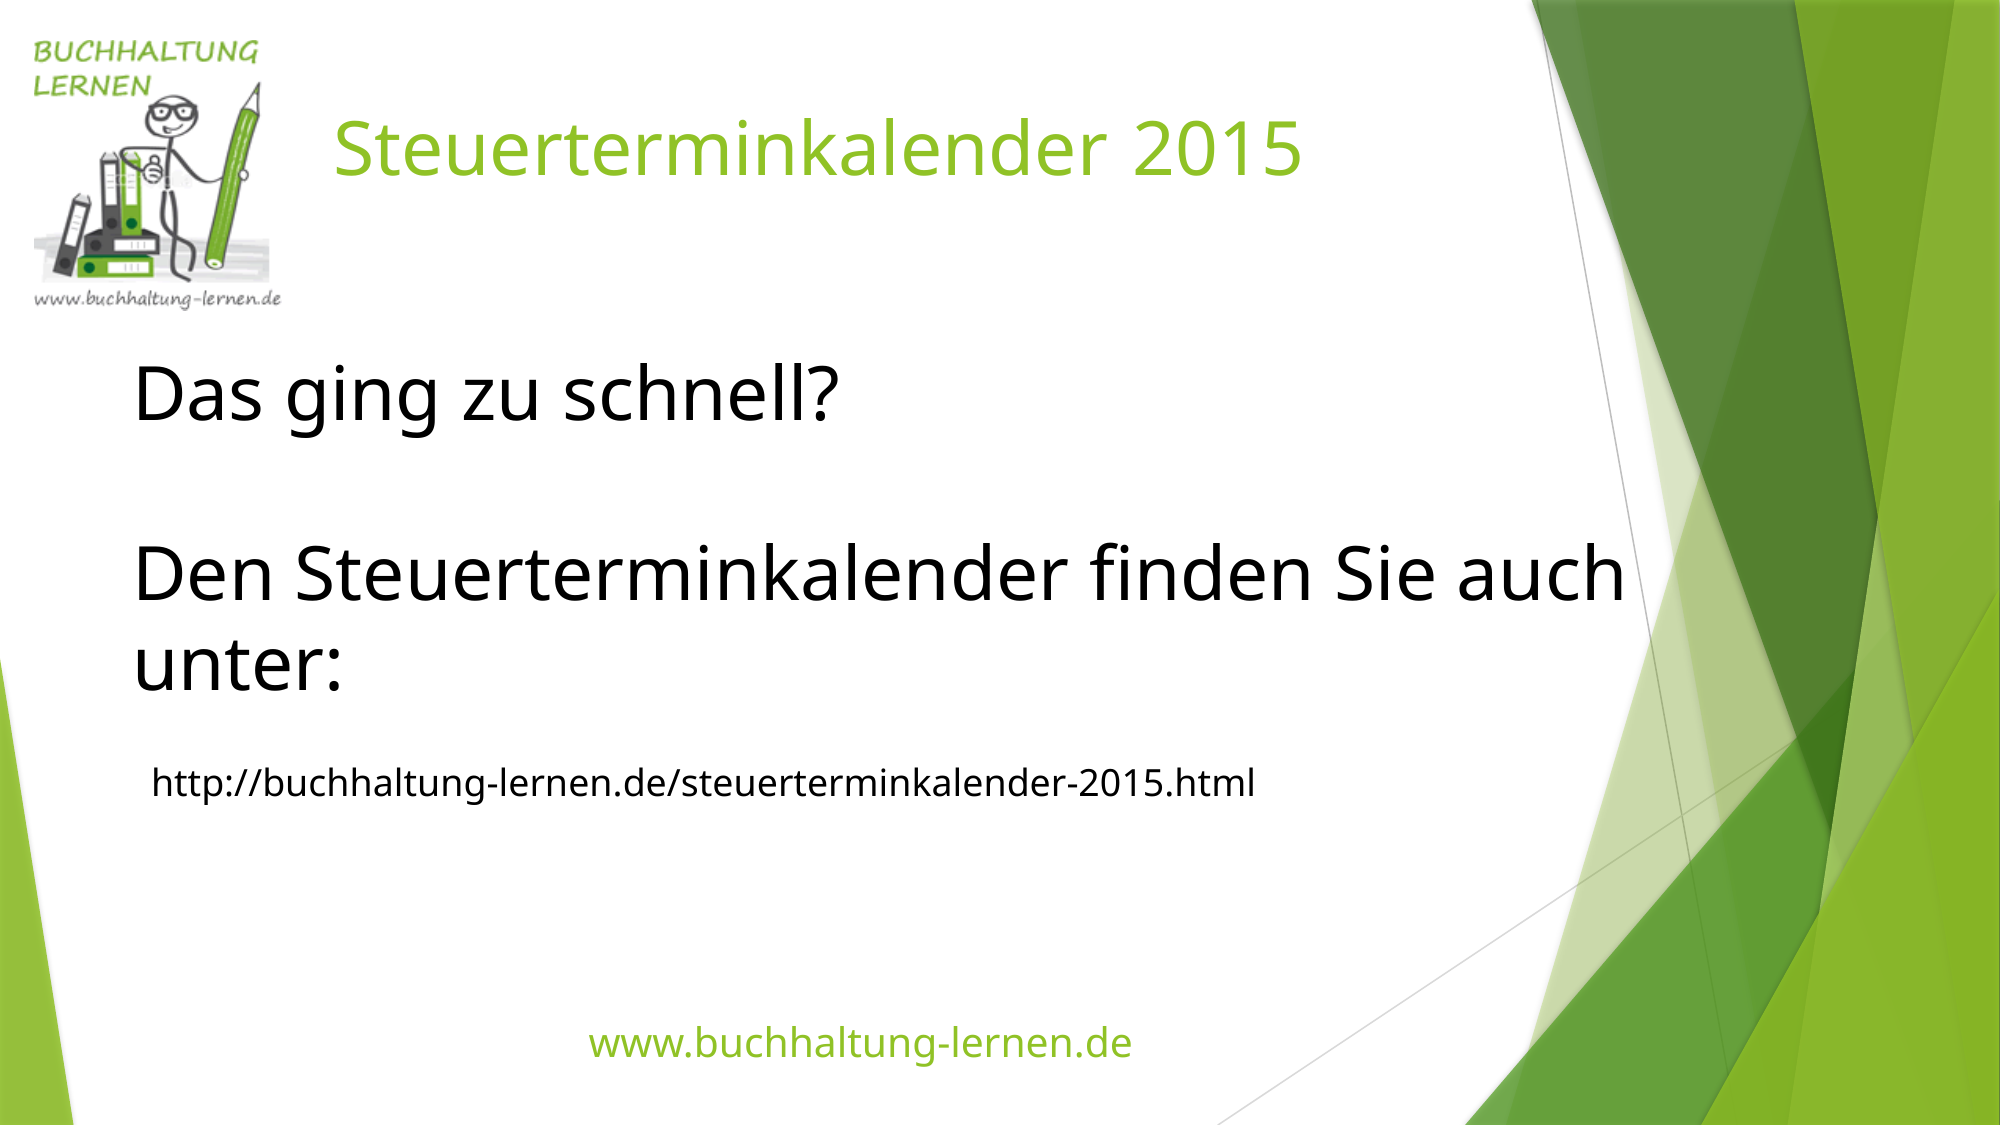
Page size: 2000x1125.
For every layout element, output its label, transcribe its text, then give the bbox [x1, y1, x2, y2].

text_box Das ging zu schnell? Den Steuerterminkalender finden Sie auch unter: [117, 338, 1663, 713]
text_box http://buchhaltung-lernen.de/steuerterminkalender-2015.html [136, 751, 1272, 812]
text_box www.buchhaltung-lernen.de [487, 1009, 1235, 1074]
text_box Steuerterminkalender 2015 [318, 18, 2000, 260]
picture [34, 40, 282, 311]
